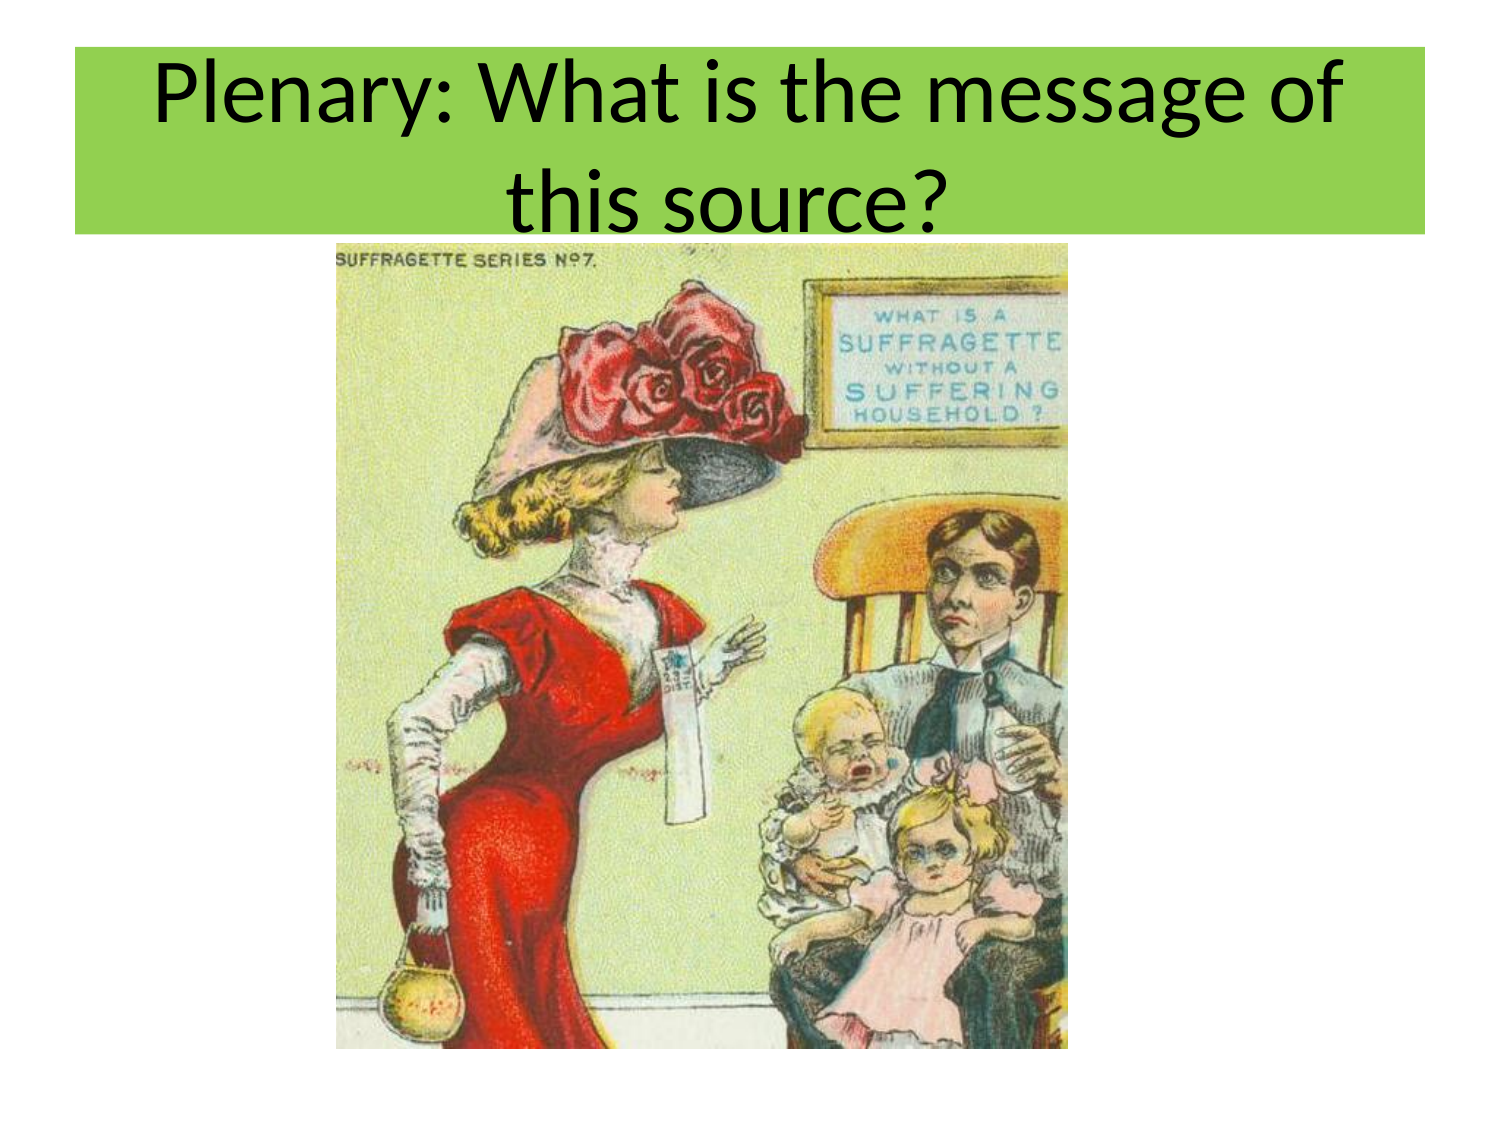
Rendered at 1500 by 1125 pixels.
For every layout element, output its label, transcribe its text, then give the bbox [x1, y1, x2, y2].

picture [336, 243, 1069, 1049]
title Plenary: What is the message of this source? [75, 46, 1425, 235]
